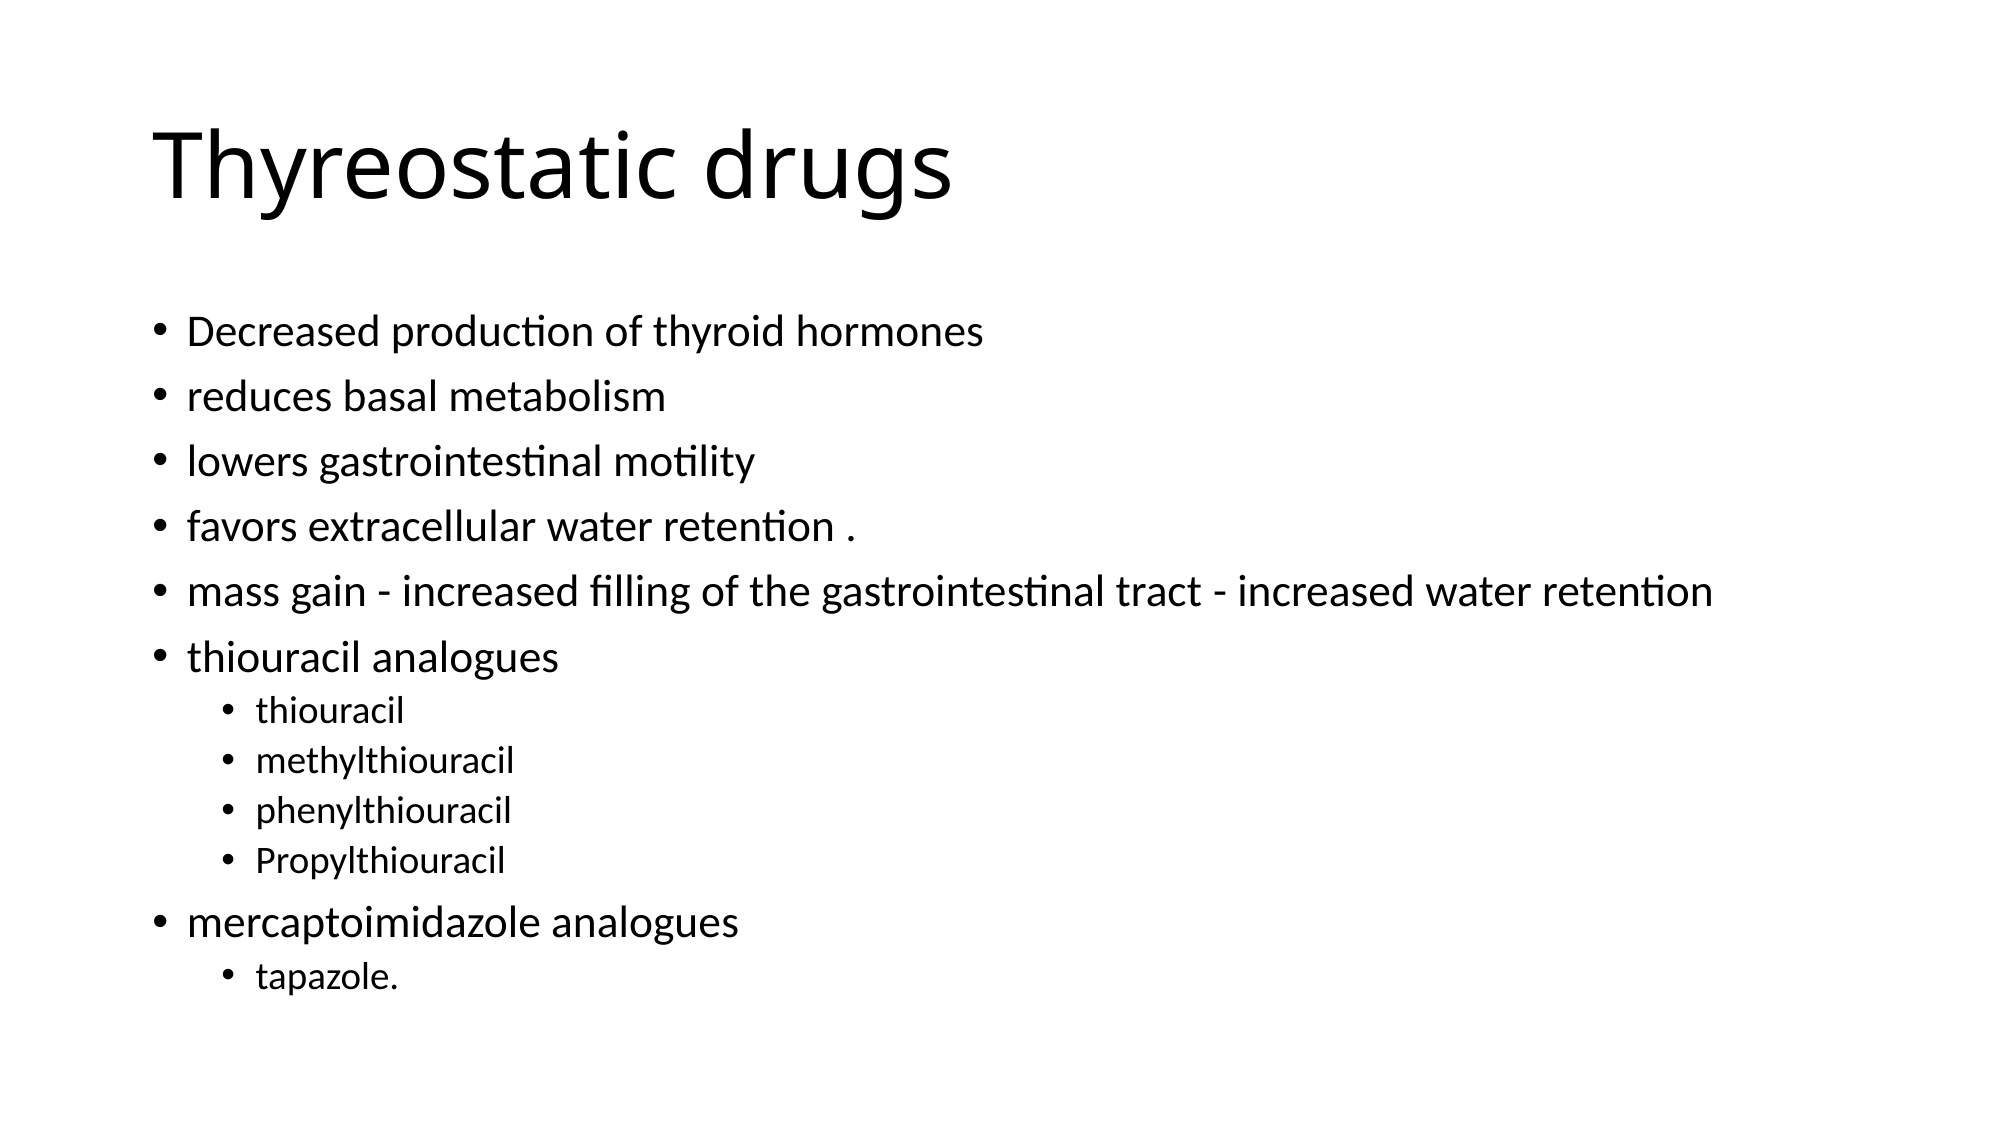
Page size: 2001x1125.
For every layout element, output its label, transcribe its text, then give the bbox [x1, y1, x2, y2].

list Decreased production of thyroid hormones reduces basal metabolism lowers gastrointestinal motility favors extracellular water retention . mass gain - increased filling of the gastrointestinal tract - increased water retention thiouracil analogues thiouracil methylthiouracil phenylthiouracil Propylthiouracil mercaptoimidazole analogues tapazole. [137, 299, 1863, 1014]
title Thyreostatic drugs [137, 59, 1863, 278]
